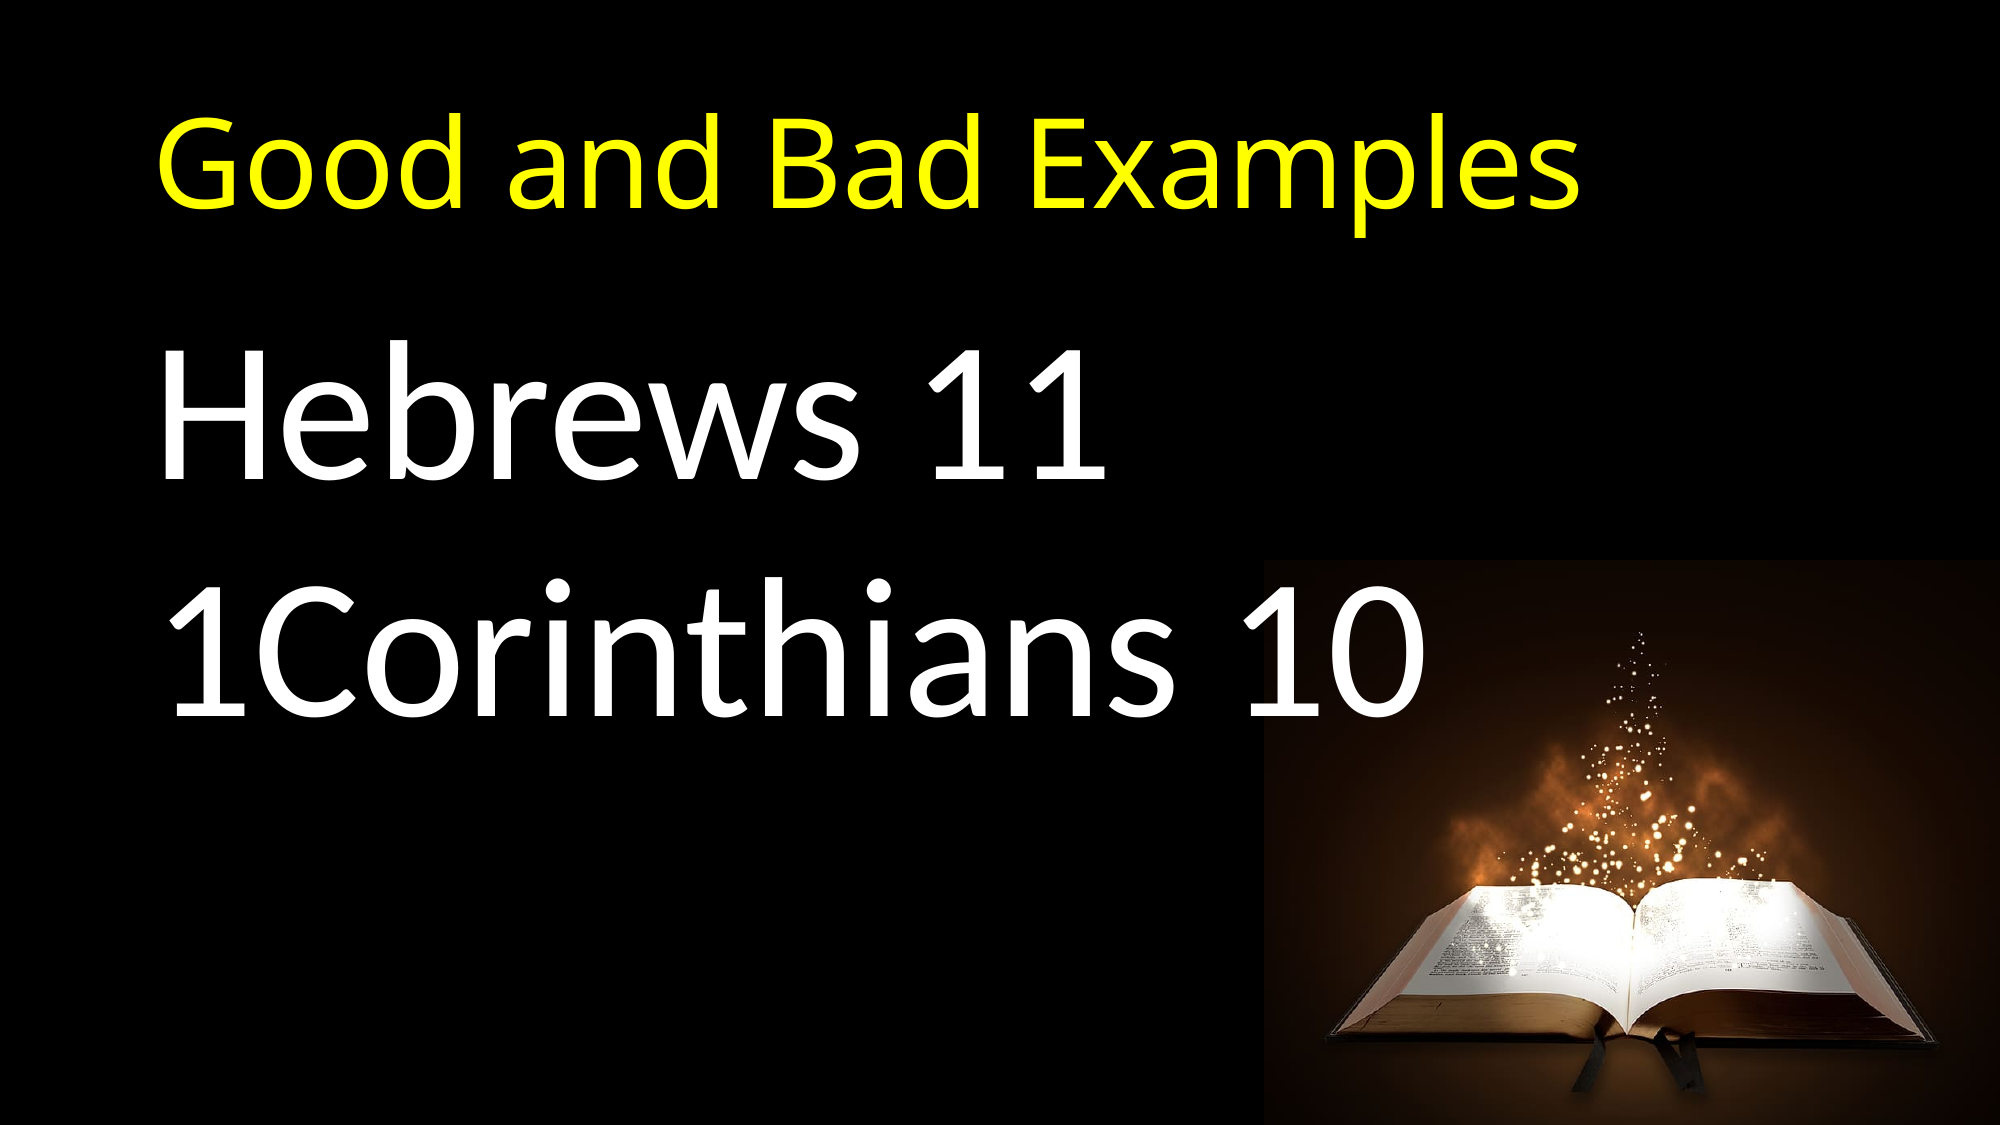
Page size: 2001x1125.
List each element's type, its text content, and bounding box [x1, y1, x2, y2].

picture [1263, 560, 2000, 1125]
list Hebrews 11 1Corinthians 10 [137, 299, 1863, 1014]
title Good and Bad Examples [137, 59, 1863, 278]
